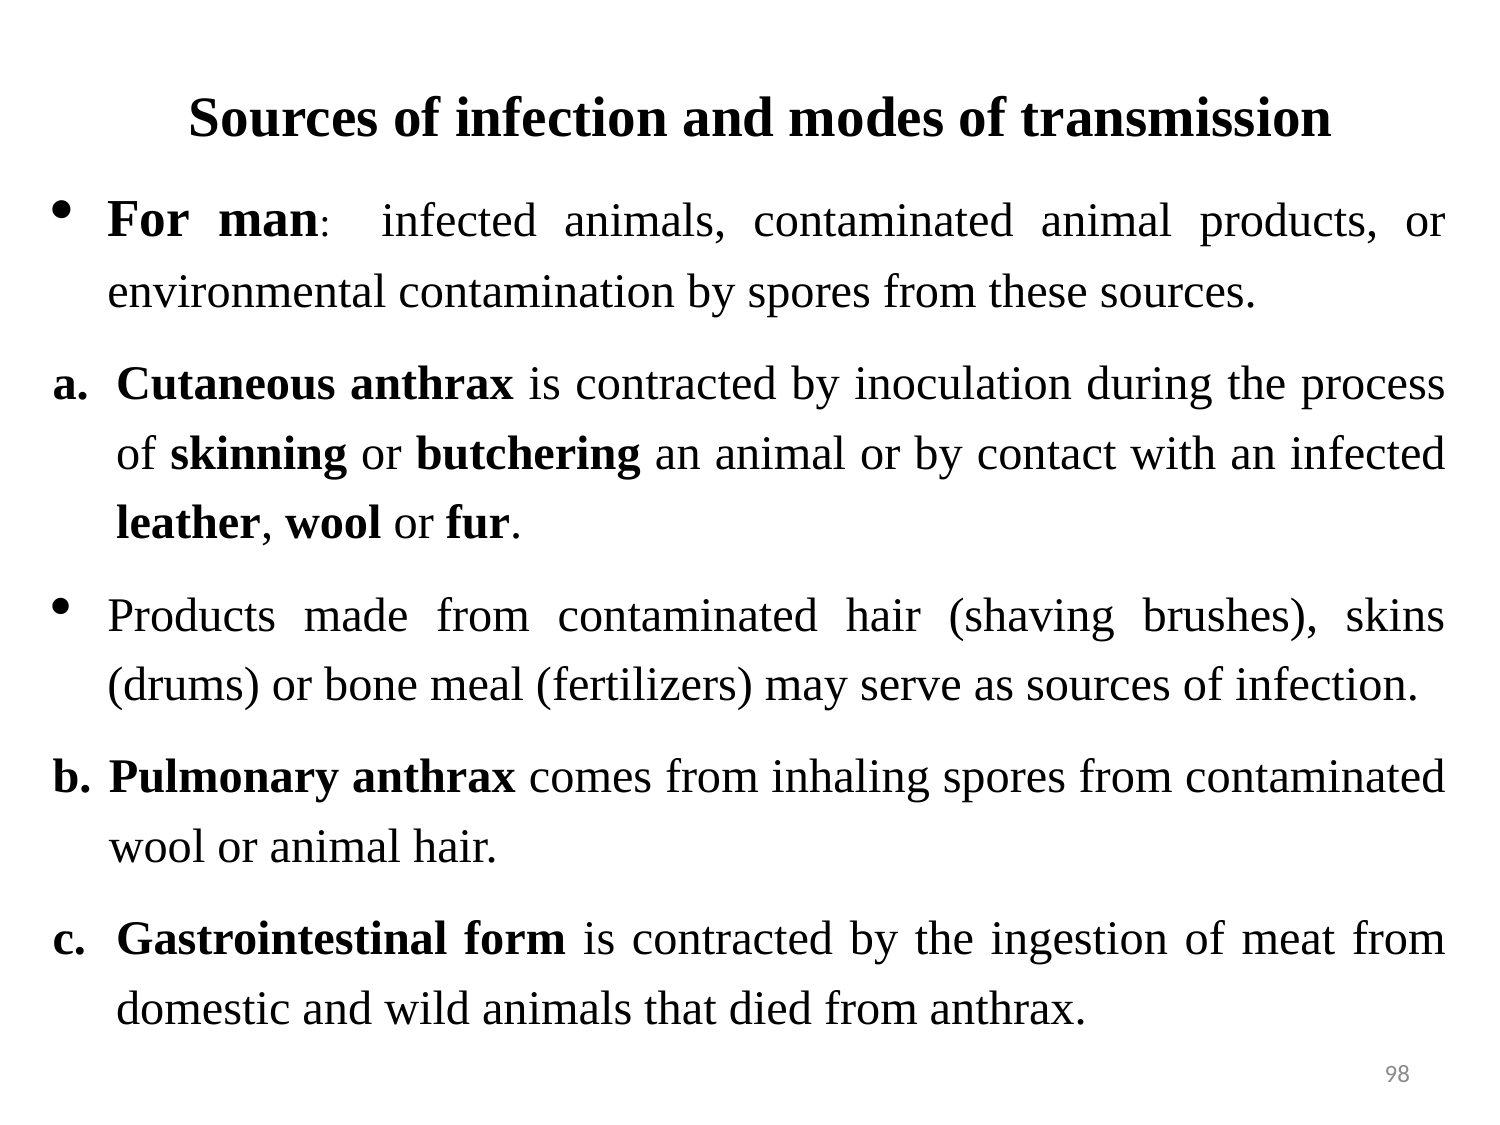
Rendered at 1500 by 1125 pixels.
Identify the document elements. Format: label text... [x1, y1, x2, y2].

list Sources of infection and modes of transmission For man: infected animals, contaminated animal products, or environmental contamination by spores from these sources. Cutaneous anthrax is contracted by inoculation during the process of skinning or butchering an animal or by contact with an infected leather, wool or fur. Products made from contaminated hair (shaving brushes), skins (drums) or bone meal (fertilizers) may serve as sources of infection. Pulmonary anthrax comes from inhaling spores from contaminated wool or animal hair. Gastrointestinal form is contracted by the ingestion of meat from domestic and wild animals that died from anthrax. [37, 37, 1463, 1088]
slide_number 98 [1074, 1042, 1425, 1103]
